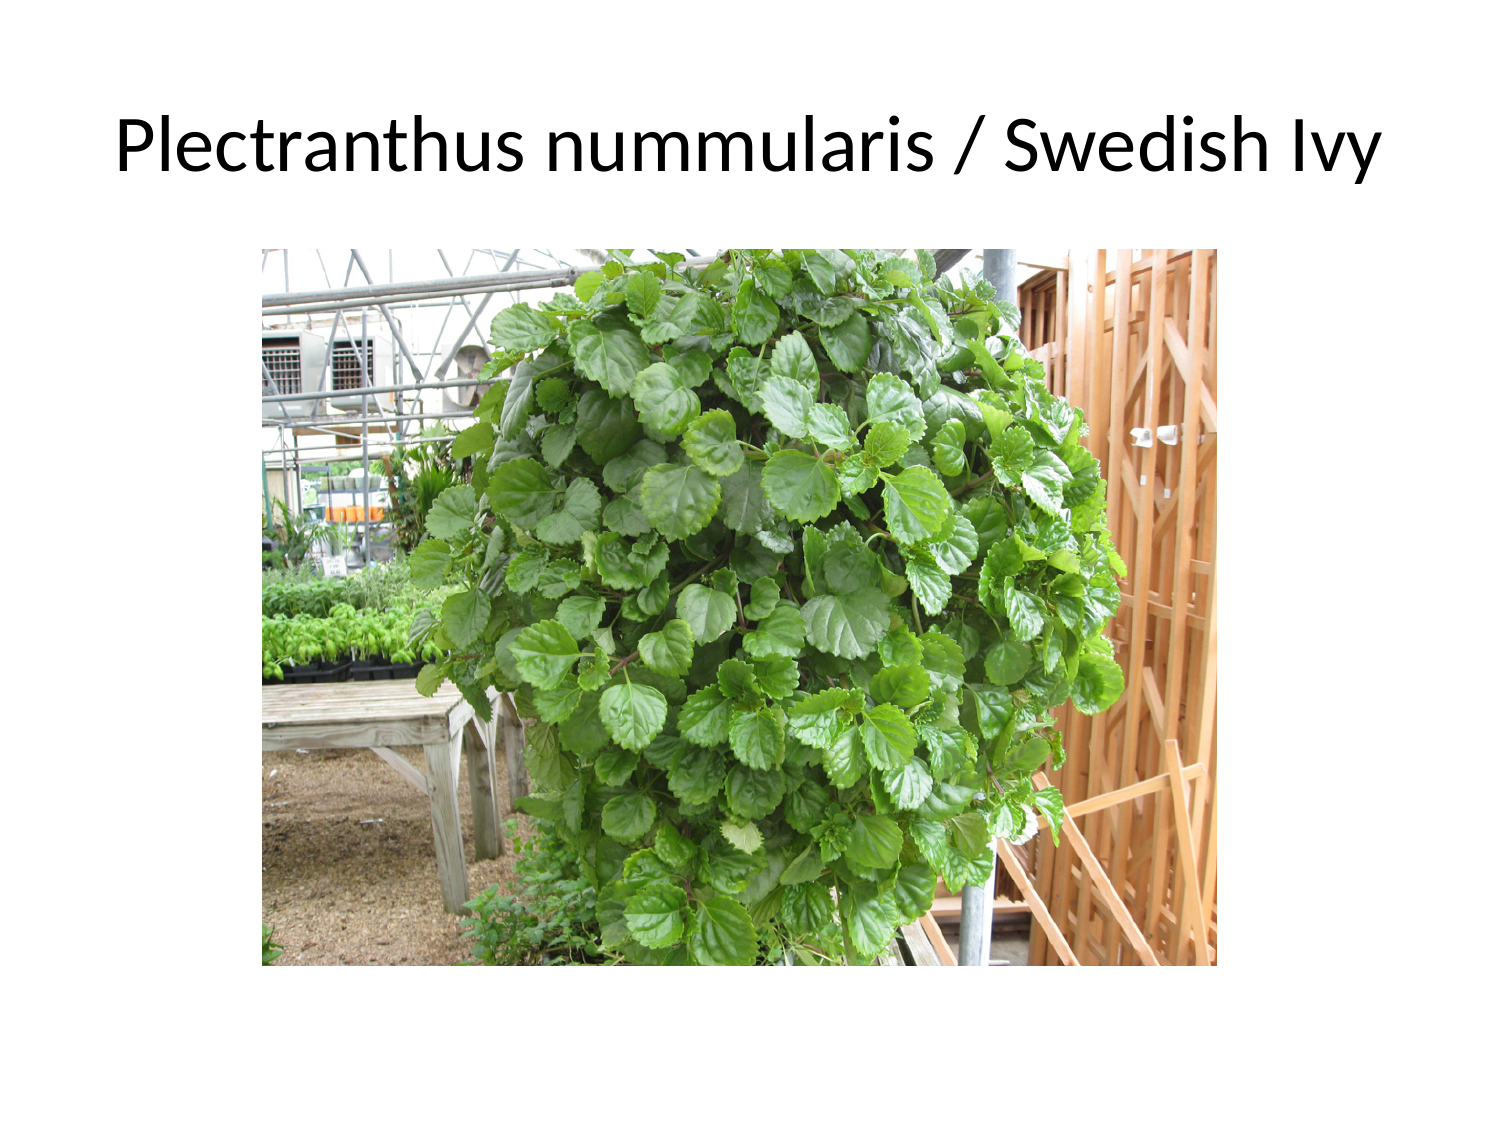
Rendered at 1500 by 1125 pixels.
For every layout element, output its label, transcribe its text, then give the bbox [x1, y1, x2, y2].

picture [262, 249, 1217, 966]
title Plectranthus nummularis / Swedish Ivy [75, 45, 1425, 233]
